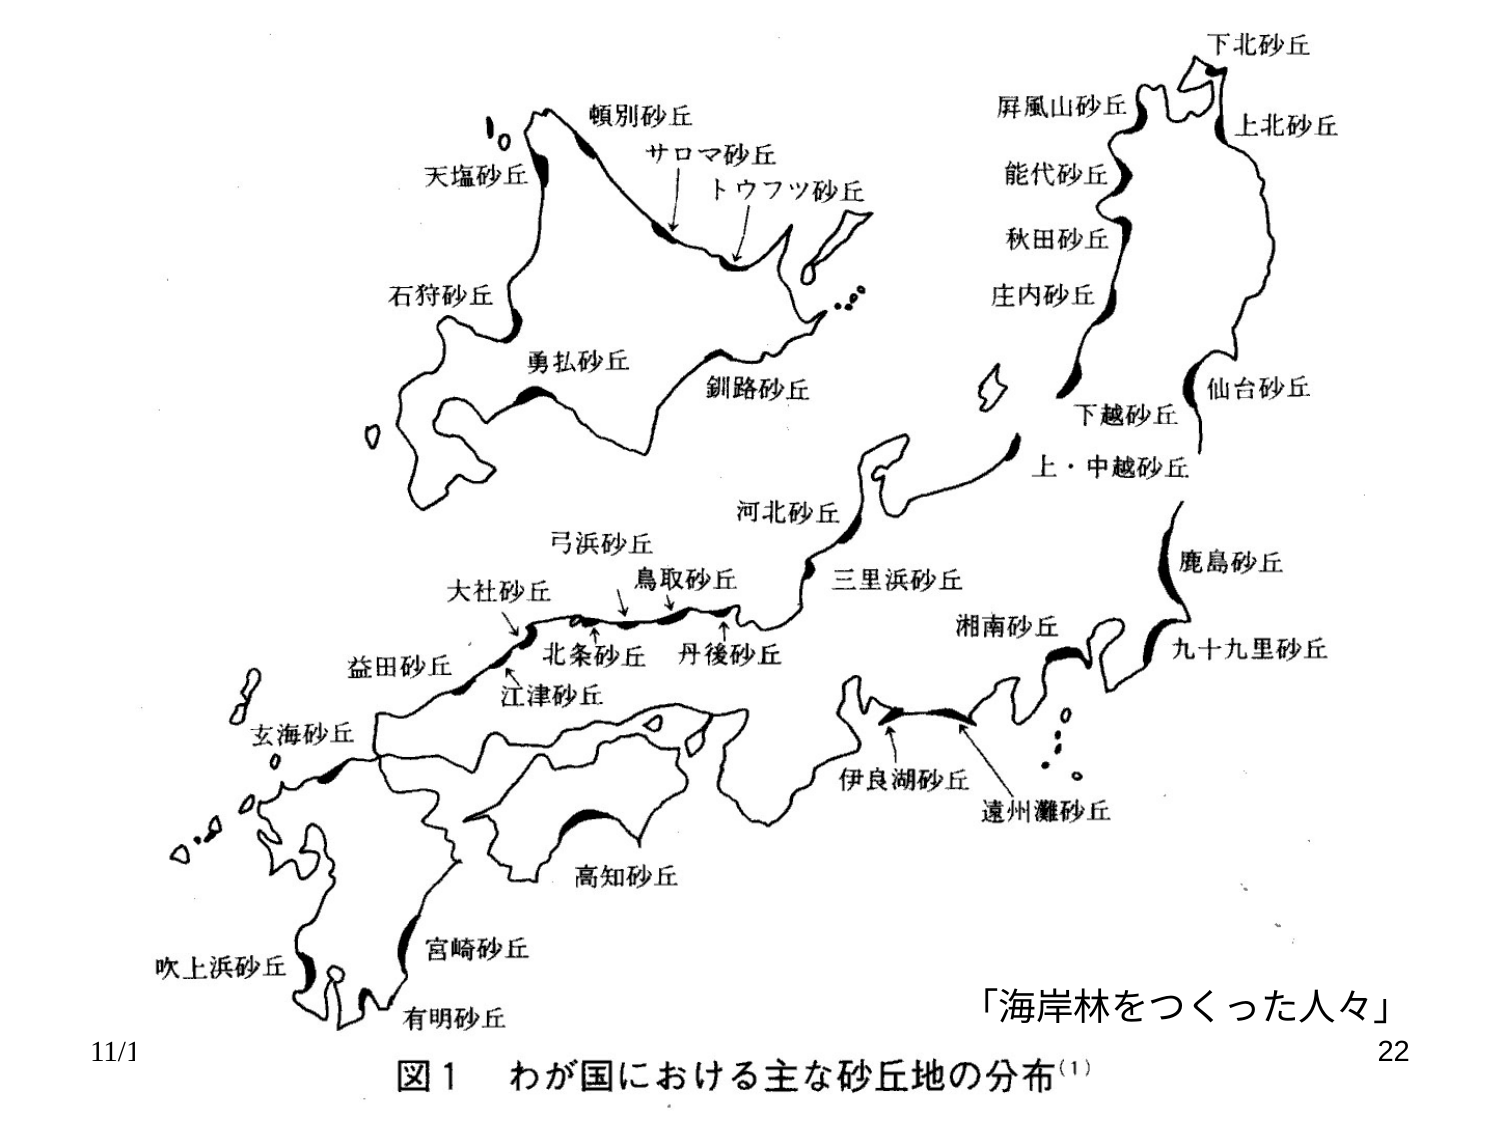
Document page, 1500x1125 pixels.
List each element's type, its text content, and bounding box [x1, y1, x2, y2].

text_box 「海岸林をつくった人々」 [1368, 976, 1500, 1036]
picture [135, 7, 1365, 1118]
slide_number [74, 1024, 130, 1103]
slide_number 22 [1368, 1036, 1426, 1103]
